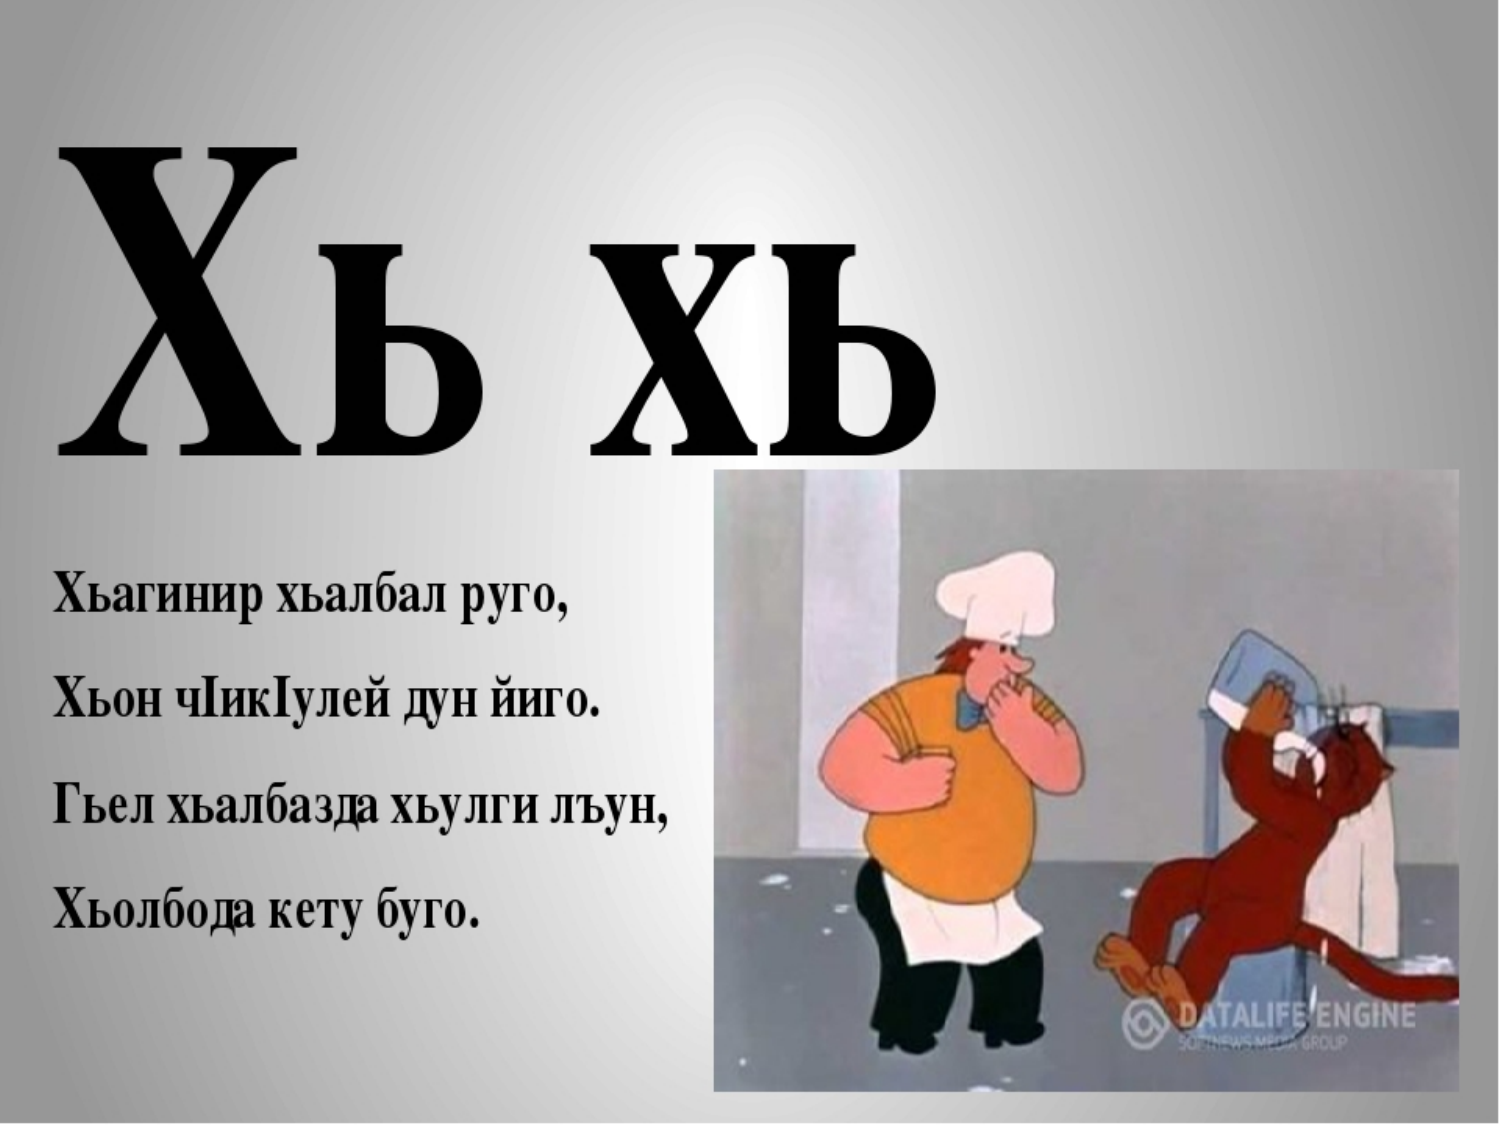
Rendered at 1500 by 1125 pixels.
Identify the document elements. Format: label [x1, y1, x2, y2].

list [0, 0, 1500, 1125]
